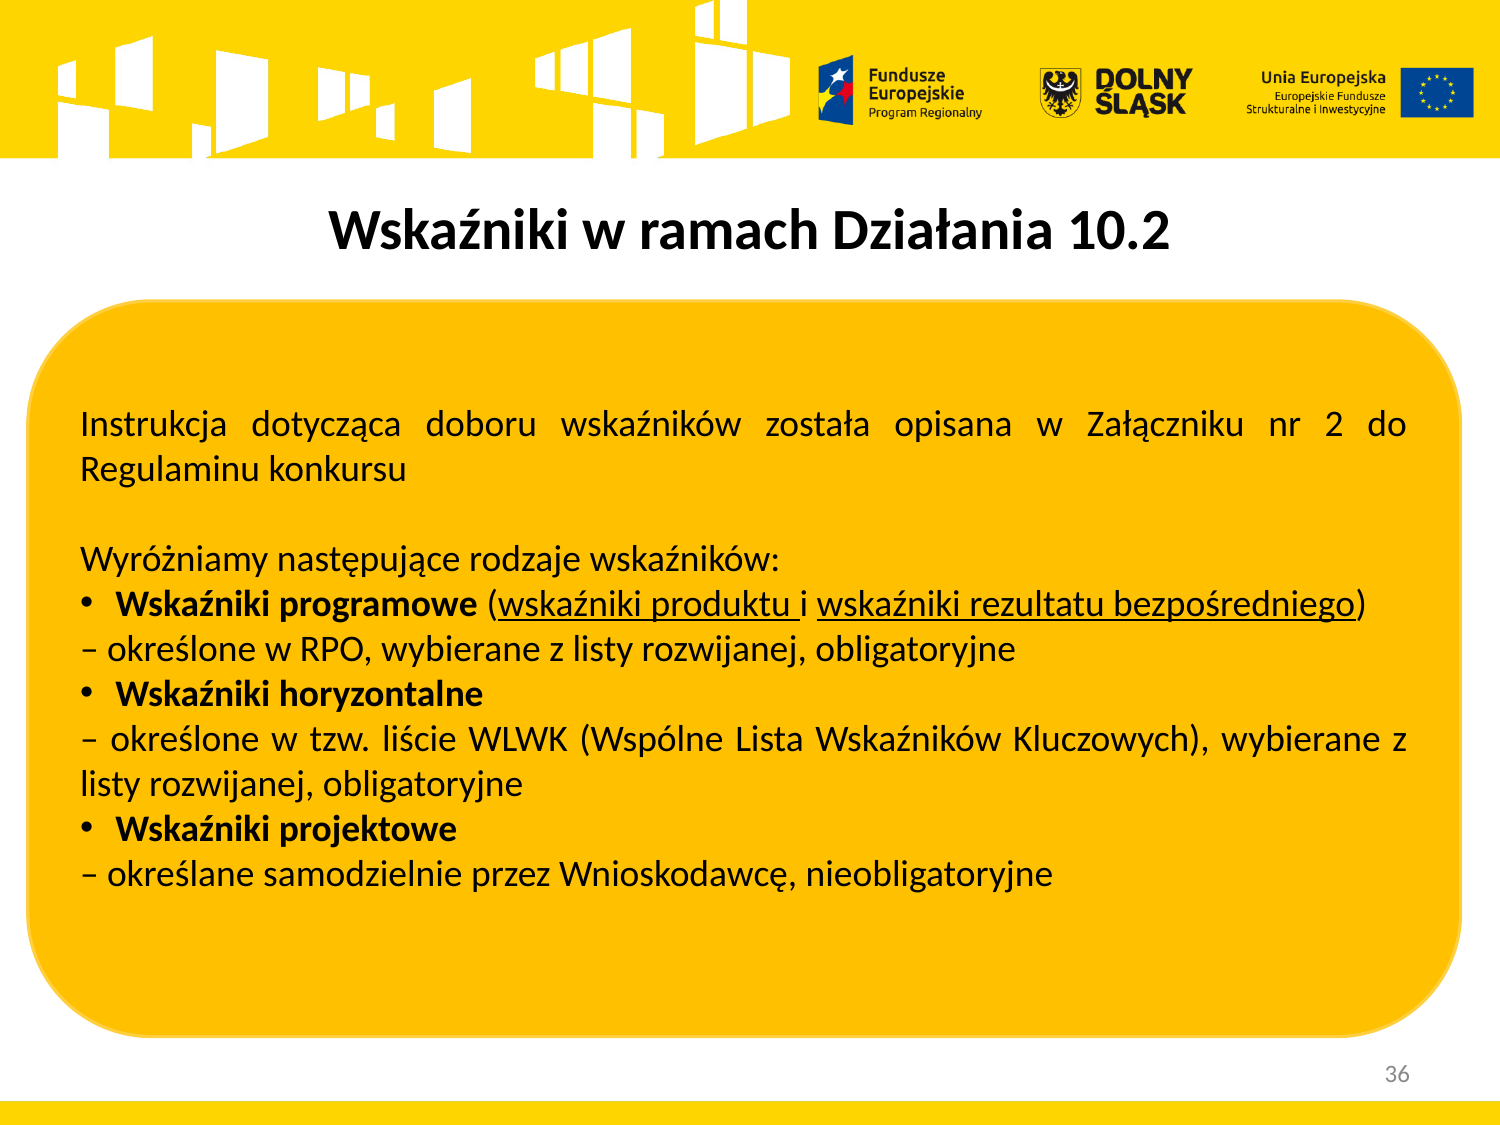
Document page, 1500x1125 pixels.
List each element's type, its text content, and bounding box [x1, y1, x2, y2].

text_box Instrukcja dotycząca doboru wskaźników została opisana w Załączniku nr 2 do Regulaminu konkursu Wyróżniamy następujące rodzaje wskaźników: Wskaźniki programowe (wskaźniki produktu i wskaźniki rezultatu bezpośredniego) – określone w RPO, wybierane z listy rozwijanej, obligatoryjne Wskaźniki horyzontalne – określone w tzw. liście WLWK (Wspólne Lista Wskaźników Kluczowych), wybierane z listy rozwijanej, obligatoryjne Wskaźniki projektowe – określane samodzielnie przez Wnioskodawcę, nieobligatoryjne [26, 299, 1463, 1039]
title Wskaźniki w ramach Działania 10.2 [74, 184, 1426, 268]
picture [0, 0, 1500, 1125]
slide_number 36 [1074, 1042, 1425, 1103]
